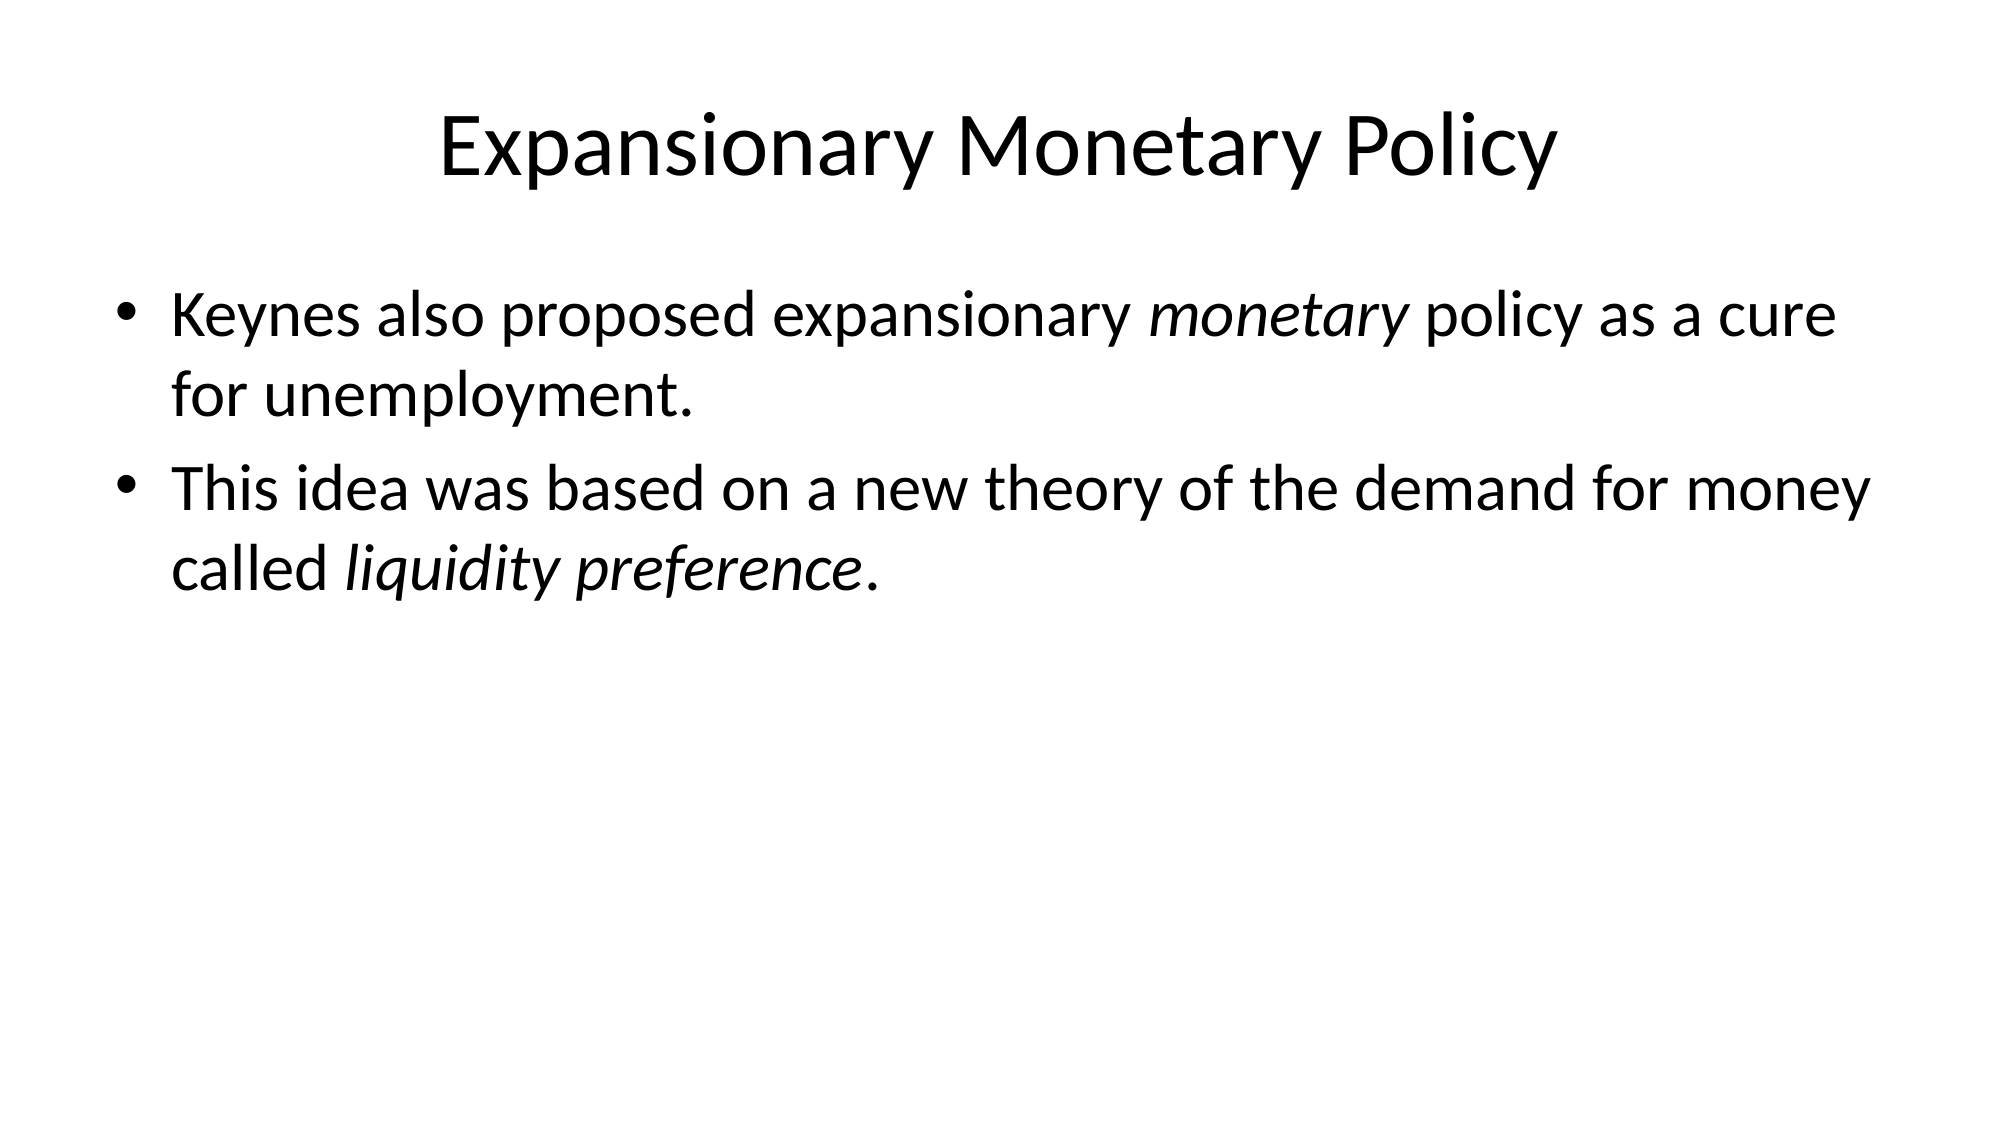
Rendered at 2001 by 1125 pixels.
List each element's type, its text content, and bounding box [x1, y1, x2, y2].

title Expansionary Monetary Policy [99, 45, 1900, 233]
list Keynes also proposed expansionary monetary policy as a cure for unemployment. This idea was based on a new theory of the demand for money called liquidity preference. [99, 262, 1900, 1005]
